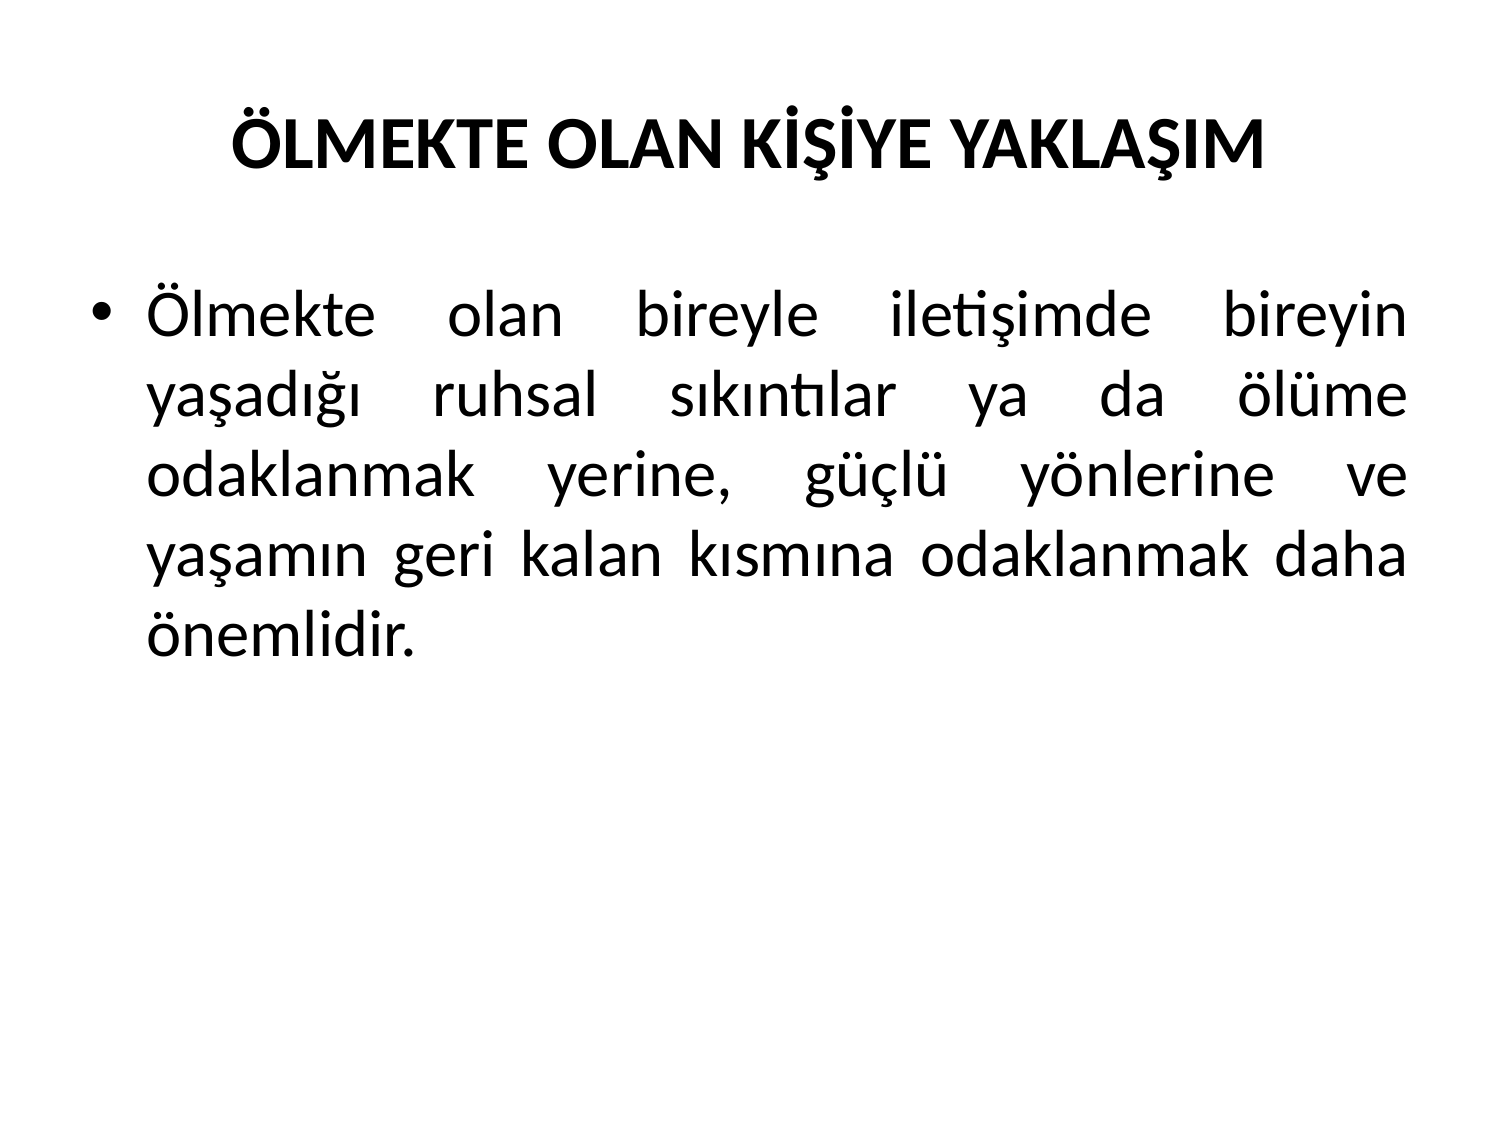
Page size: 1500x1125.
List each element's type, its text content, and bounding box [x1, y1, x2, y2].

title ÖLMEKTE OLAN KİŞİYE YAKLAŞIM [75, 45, 1425, 233]
list Ölmekte olan bireyle iletişimde bireyin yaşadığı ruhsal sıkıntılar ya da ölüme odaklanmak yerine, güçlü yönlerine ve yaşamın geri kalan kısmına odaklanmak daha önemlidir. [75, 262, 1425, 1005]
